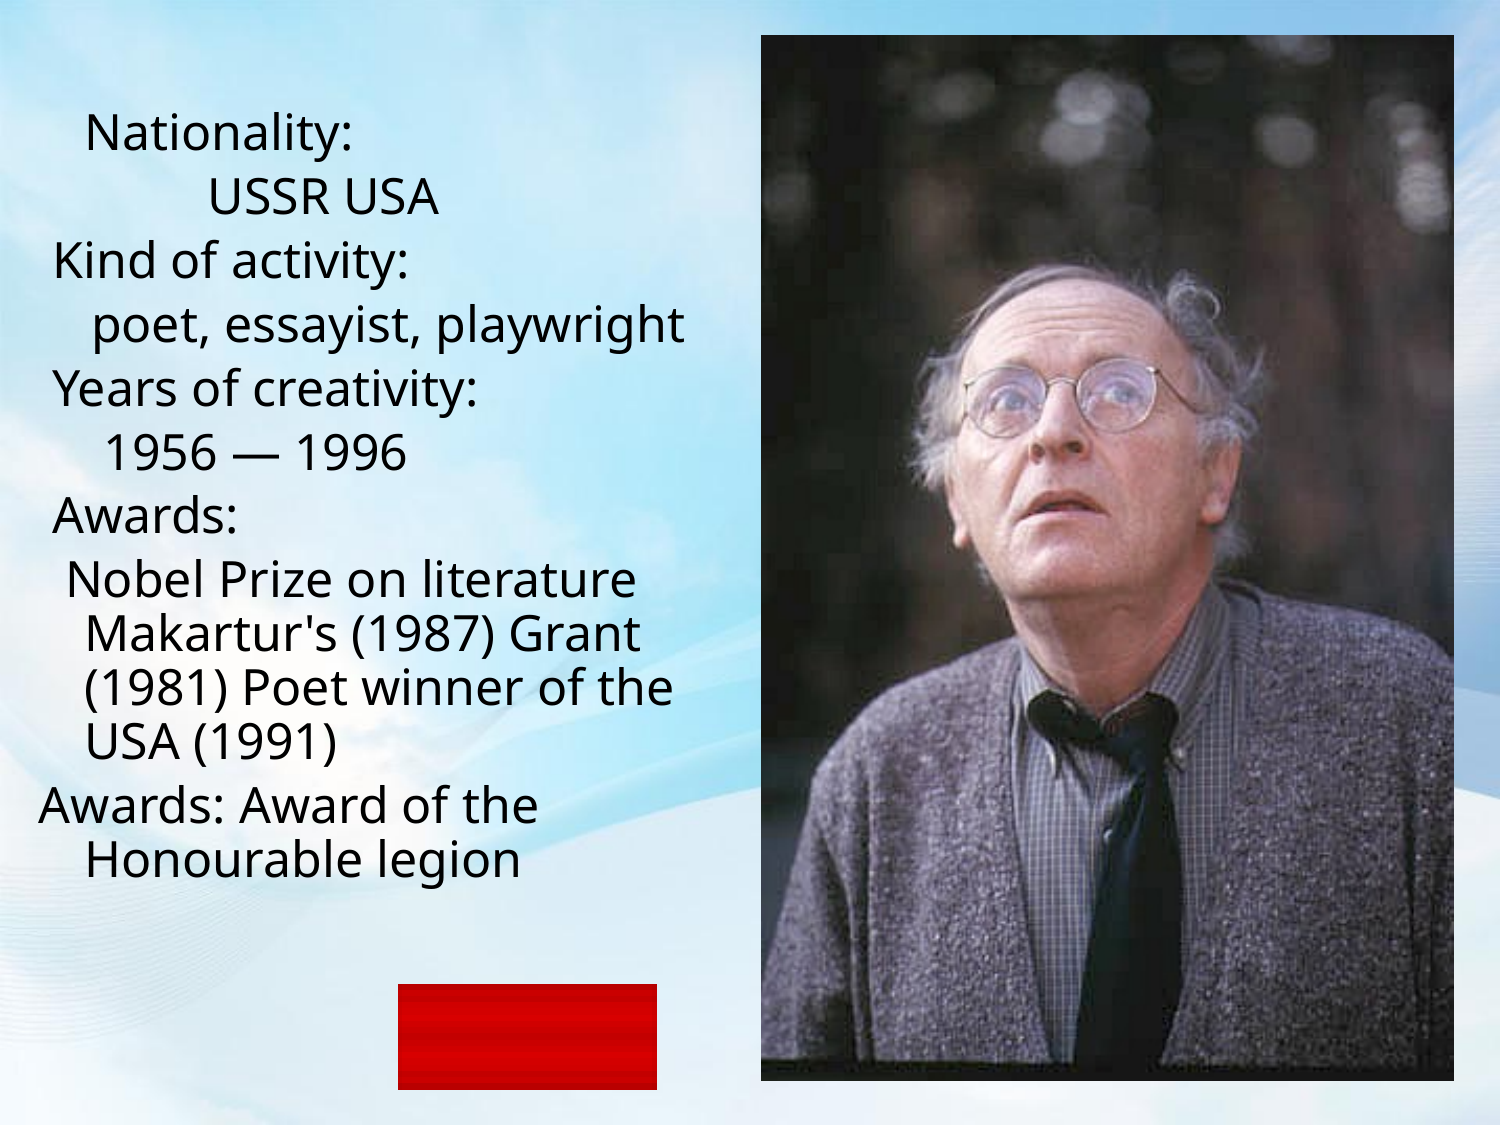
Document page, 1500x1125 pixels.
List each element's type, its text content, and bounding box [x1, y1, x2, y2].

list Nationality: USSR USA Kind of activity: poet, essayist, playwright Years of creativity: 1956 — 1996 Awards: Nobel Prize on literature Makartur's (1987) Grant (1981) Poet winner of the USA (1991) Awards: Award of the Honourable legion [0, 34, 727, 914]
picture [0, 0, 1500, 1125]
